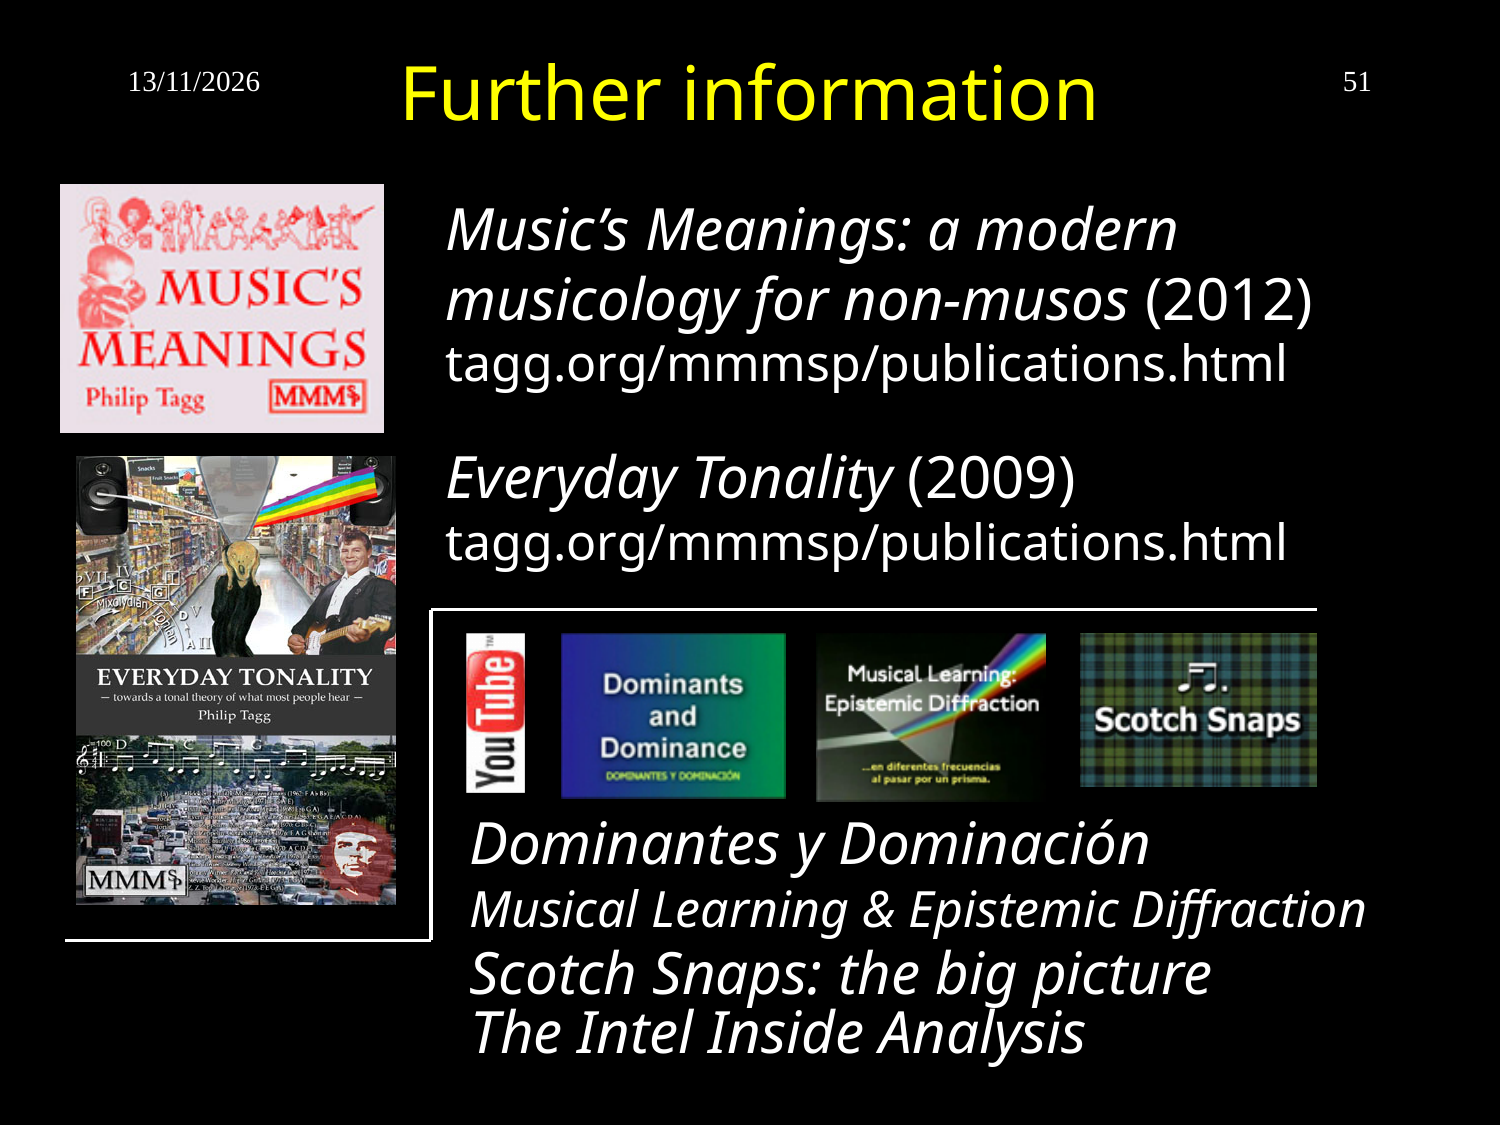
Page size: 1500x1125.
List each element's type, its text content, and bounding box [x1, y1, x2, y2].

title Further information [112, 30, 1388, 152]
text_box Scotch Snaps: the big picture [454, 928, 1399, 1014]
text_box The Intel Inside Analysis [456, 987, 1400, 1073]
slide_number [112, 54, 426, 130]
picture [76, 455, 396, 906]
text_box Music’s Meanings: a modern musicology for non-musos (2012) tagg.org/mmmsp/publications.html [430, 184, 1412, 400]
text_box Musical Learning & Epistemic Diffraction [454, 869, 1446, 945]
slide_number 51 [1074, 54, 1388, 130]
text_box Dominantes y Dominación [454, 798, 1210, 869]
picture [1080, 633, 1318, 788]
picture [60, 184, 384, 433]
text_box Everyday Tonality (2009) tagg.org/mmmsp/publications.html [430, 432, 1412, 578]
picture [815, 633, 1046, 803]
picture [415, 633, 786, 799]
